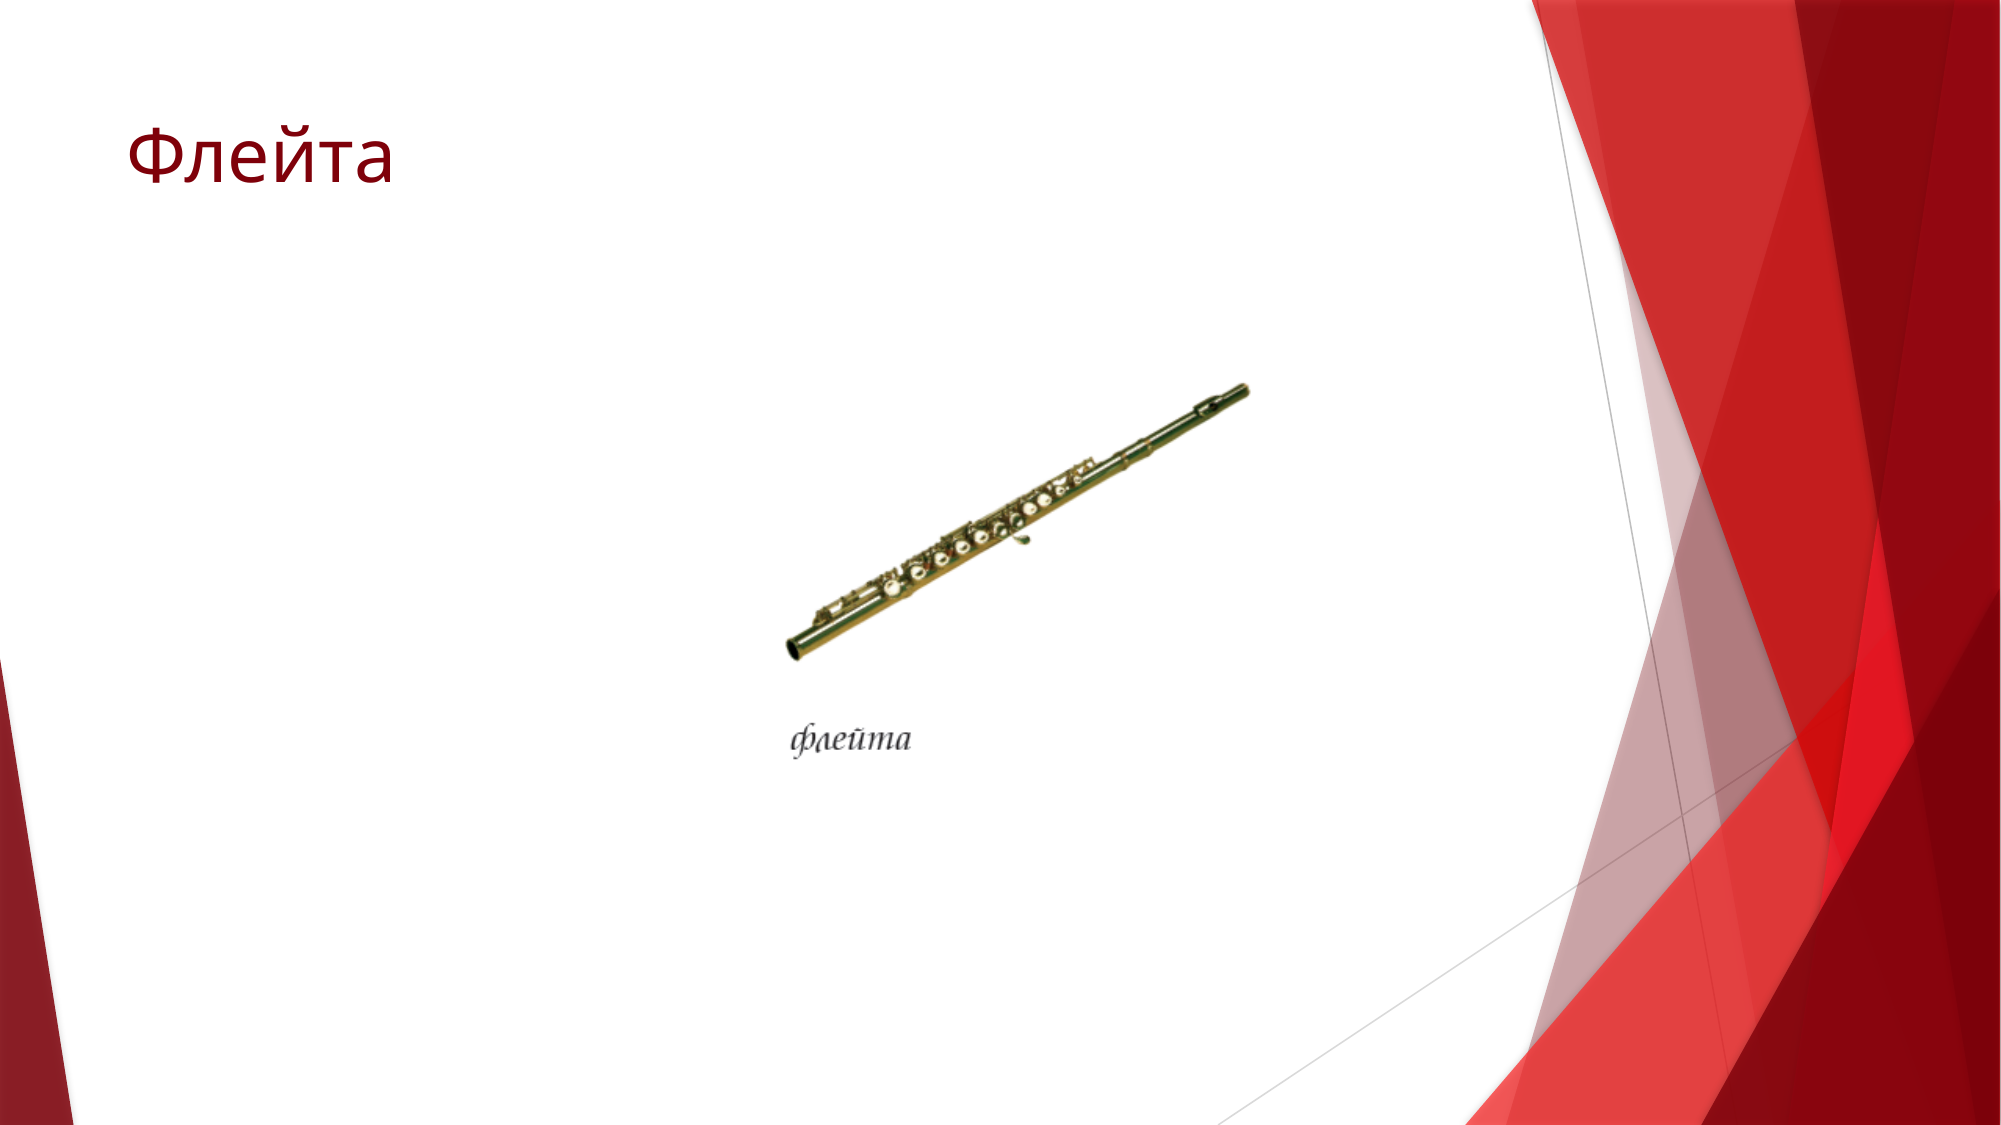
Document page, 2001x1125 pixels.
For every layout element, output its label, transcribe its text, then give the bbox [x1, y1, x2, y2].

title Флейта [111, 99, 1522, 317]
picture [731, 338, 1269, 787]
